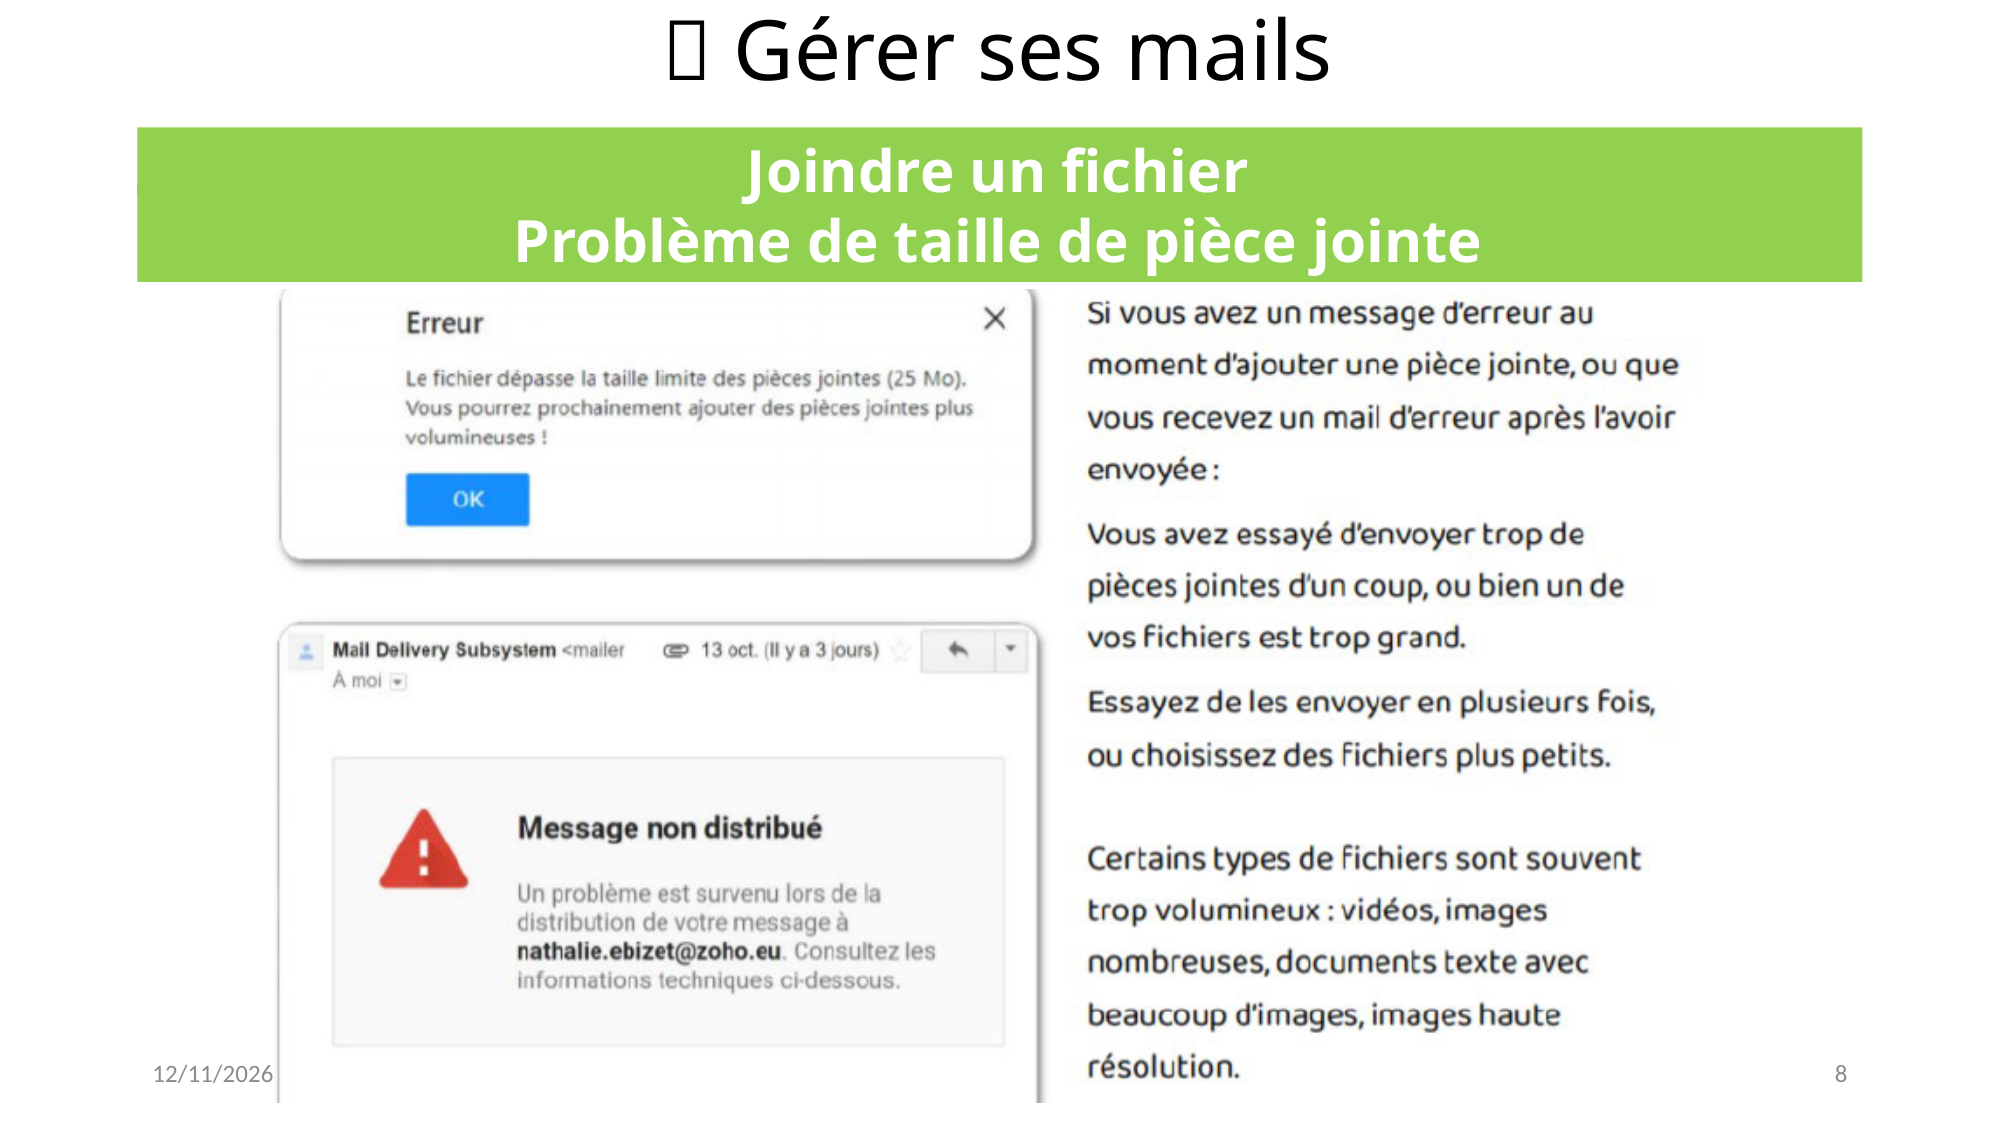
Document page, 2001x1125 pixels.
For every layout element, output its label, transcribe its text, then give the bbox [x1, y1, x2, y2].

text_box Joindre un fichier Problème de taille de pièce jointe [137, 127, 1863, 191]
slide_number 8 [1768, 1042, 1863, 1103]
text_box Joindre un fichier Problème de taille de pièce jointe [137, 192, 1863, 282]
title 📩 Gérer ses mails [137, 40, 1863, 127]
picture [274, 289, 1768, 1103]
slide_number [137, 1042, 274, 1103]
